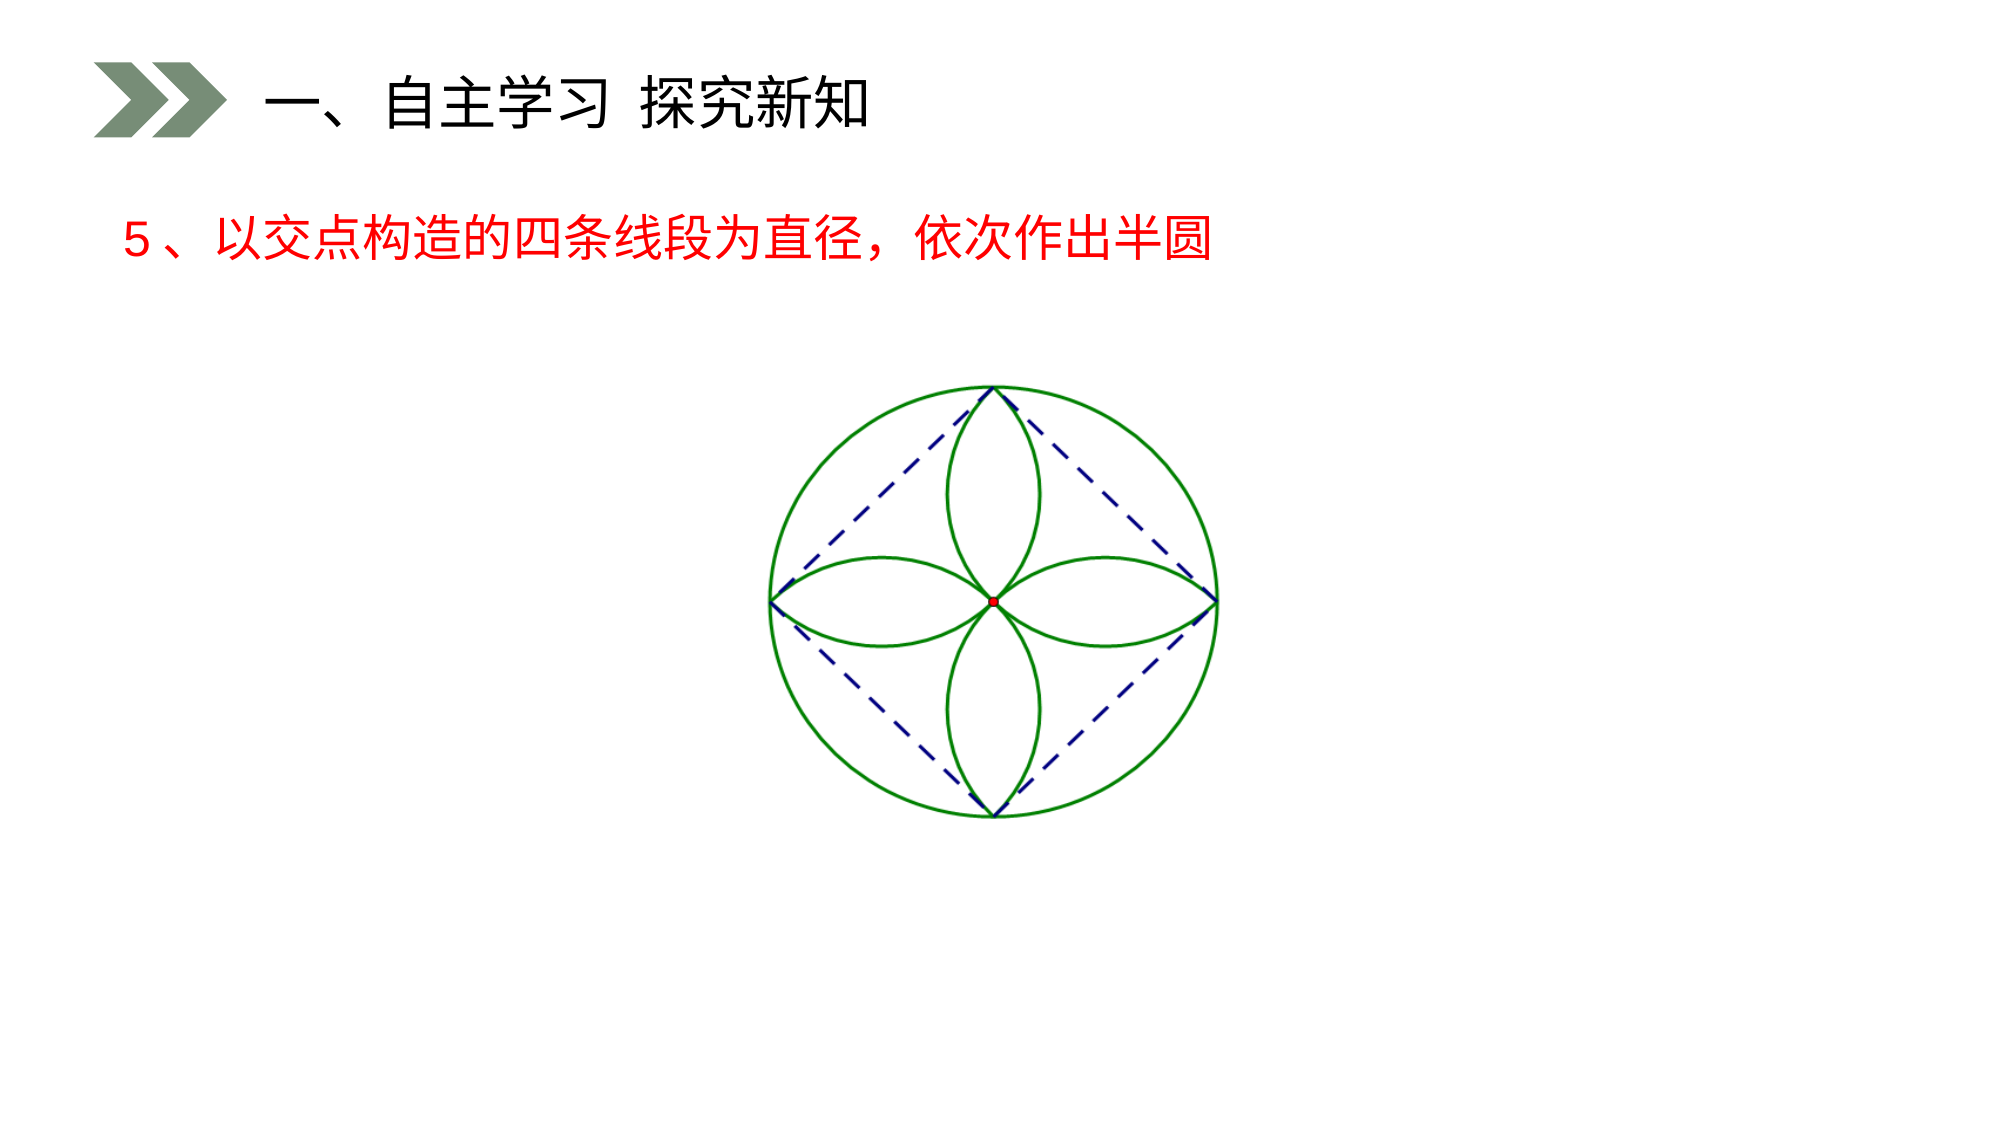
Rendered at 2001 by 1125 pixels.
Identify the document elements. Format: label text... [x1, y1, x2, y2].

picture [757, 361, 1243, 846]
text_box 一、自主学习 探究新知 [248, 66, 1088, 137]
text_box 5、以交点构造的四条线段为直径，依次作出半圆 [108, 198, 1420, 274]
